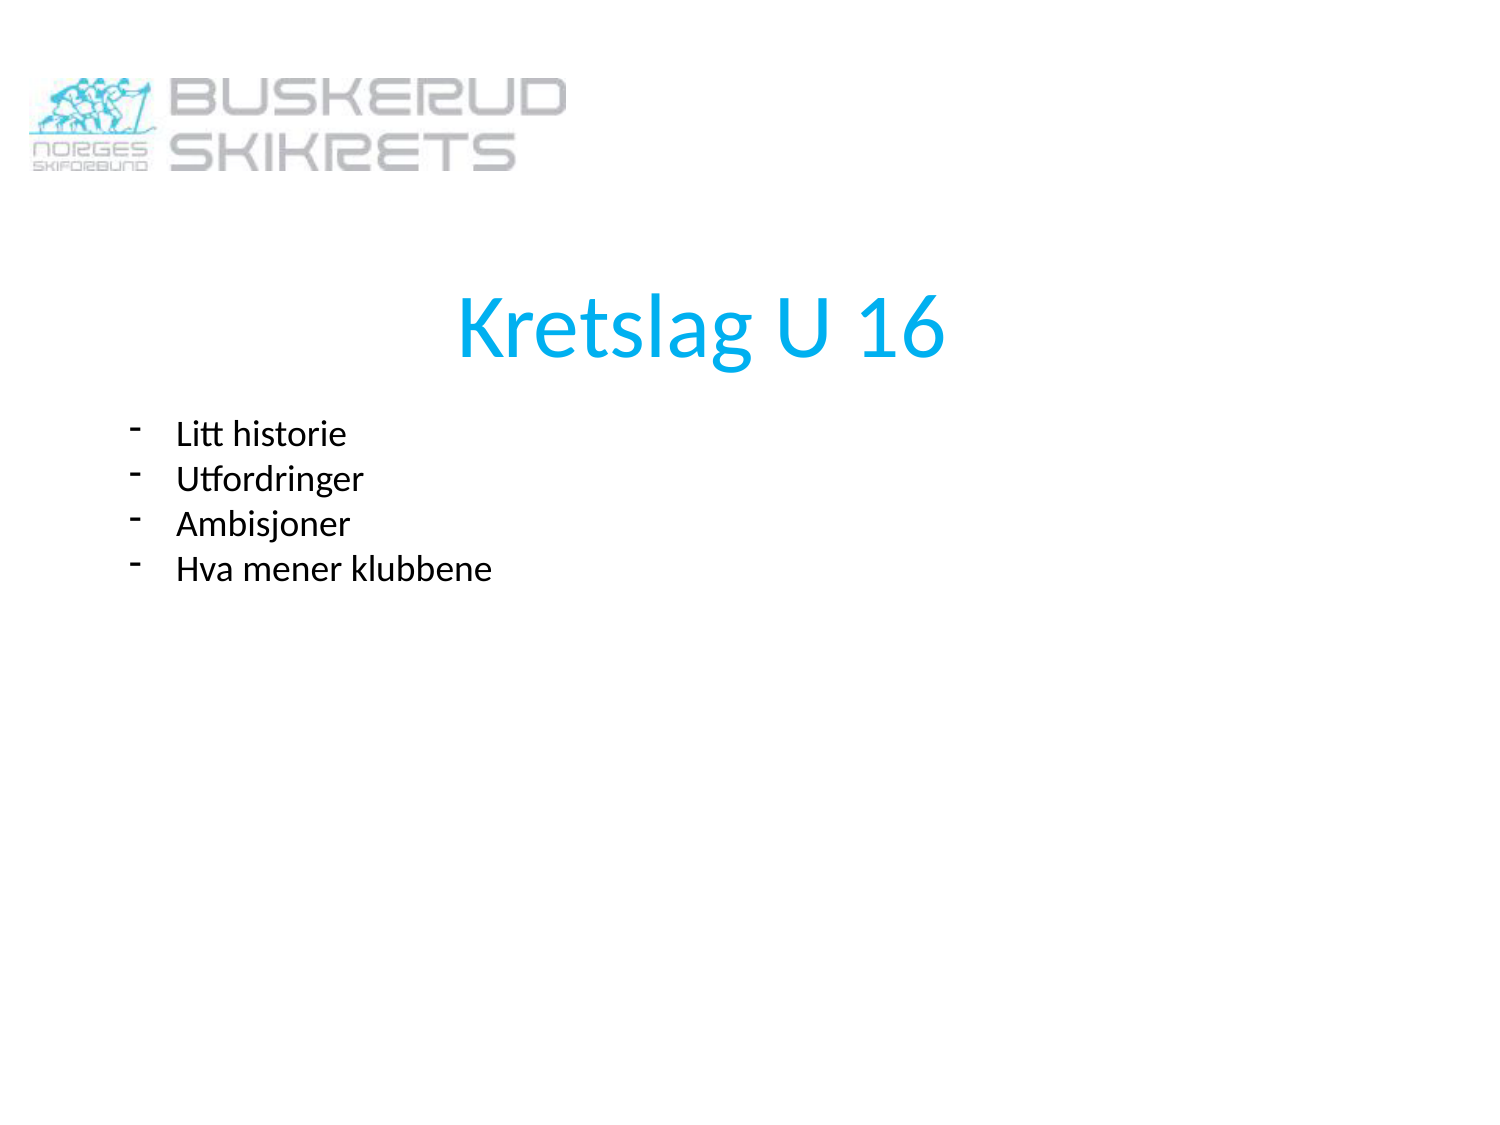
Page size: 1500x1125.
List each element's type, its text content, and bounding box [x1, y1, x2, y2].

picture [29, 77, 566, 171]
text_box Litt historie Utfordringer Ambisjoner Hva mener klubbene [114, 401, 508, 597]
title Kretslag U 16 [64, 255, 1340, 497]
